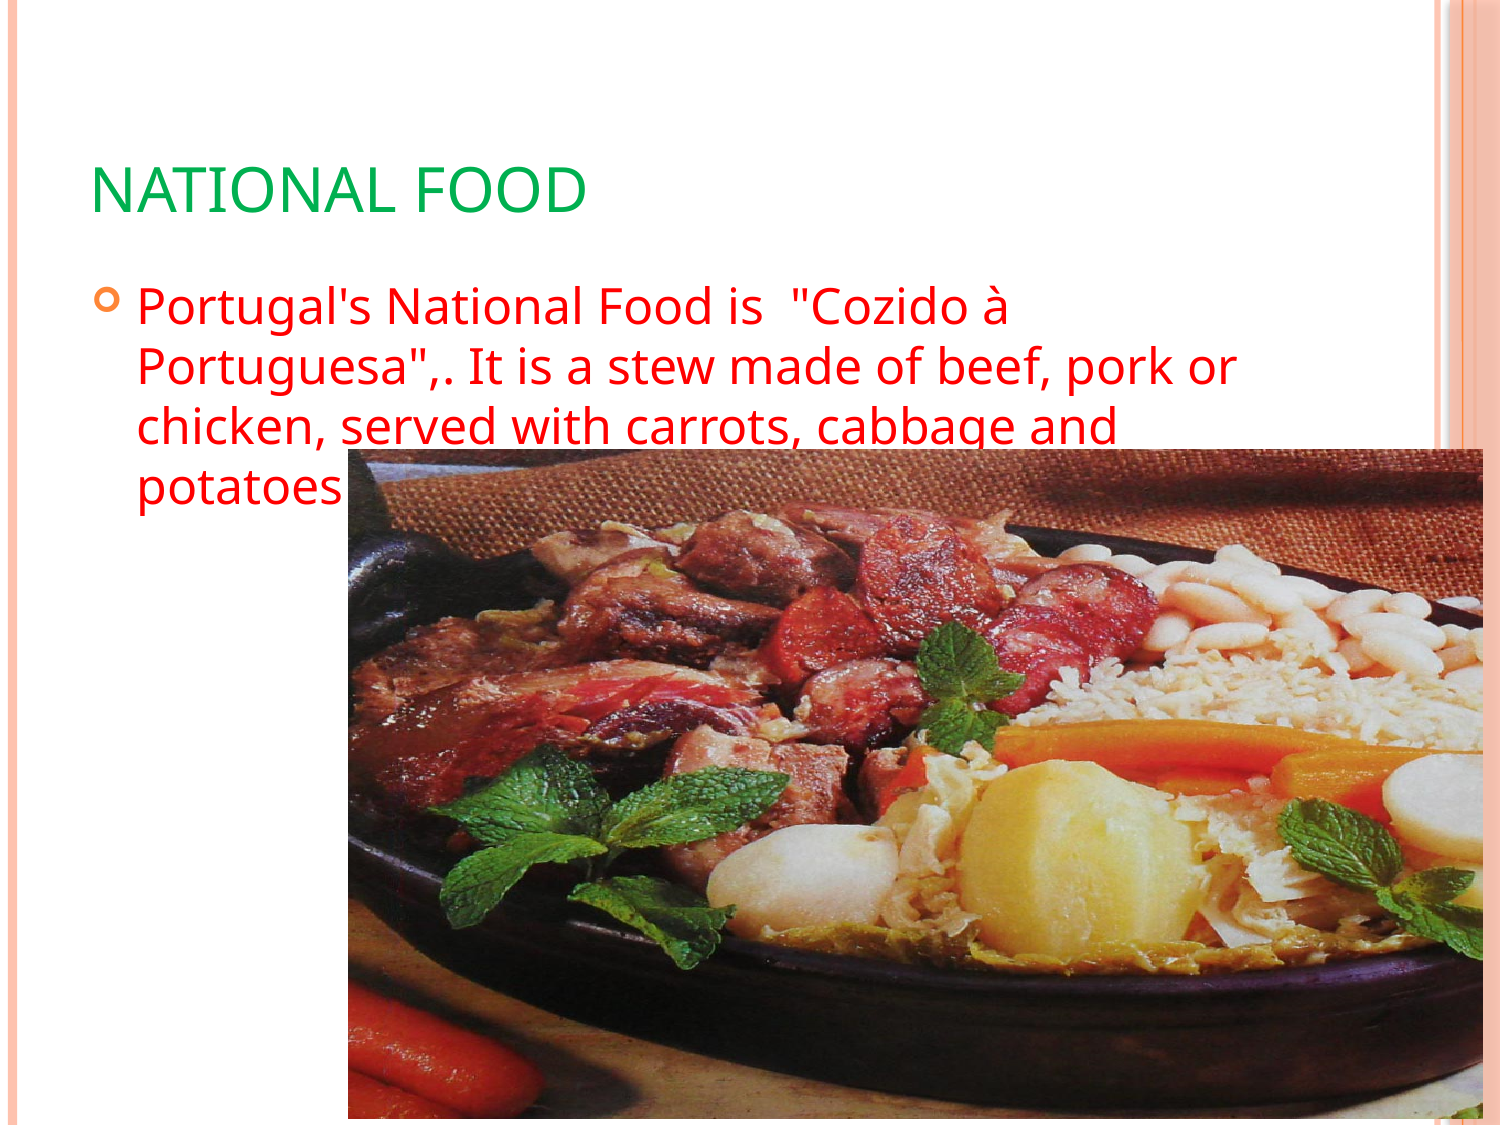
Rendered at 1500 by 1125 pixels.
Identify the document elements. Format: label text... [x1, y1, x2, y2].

list Portugal's National Food is "Cozido à Portuguesa",. It is a stew made of beef, pork or chicken, served with carrots, cabbage and potatoes or rice. [76, 267, 1302, 1067]
picture [347, 449, 1483, 1119]
title National Food [75, 45, 1300, 233]
